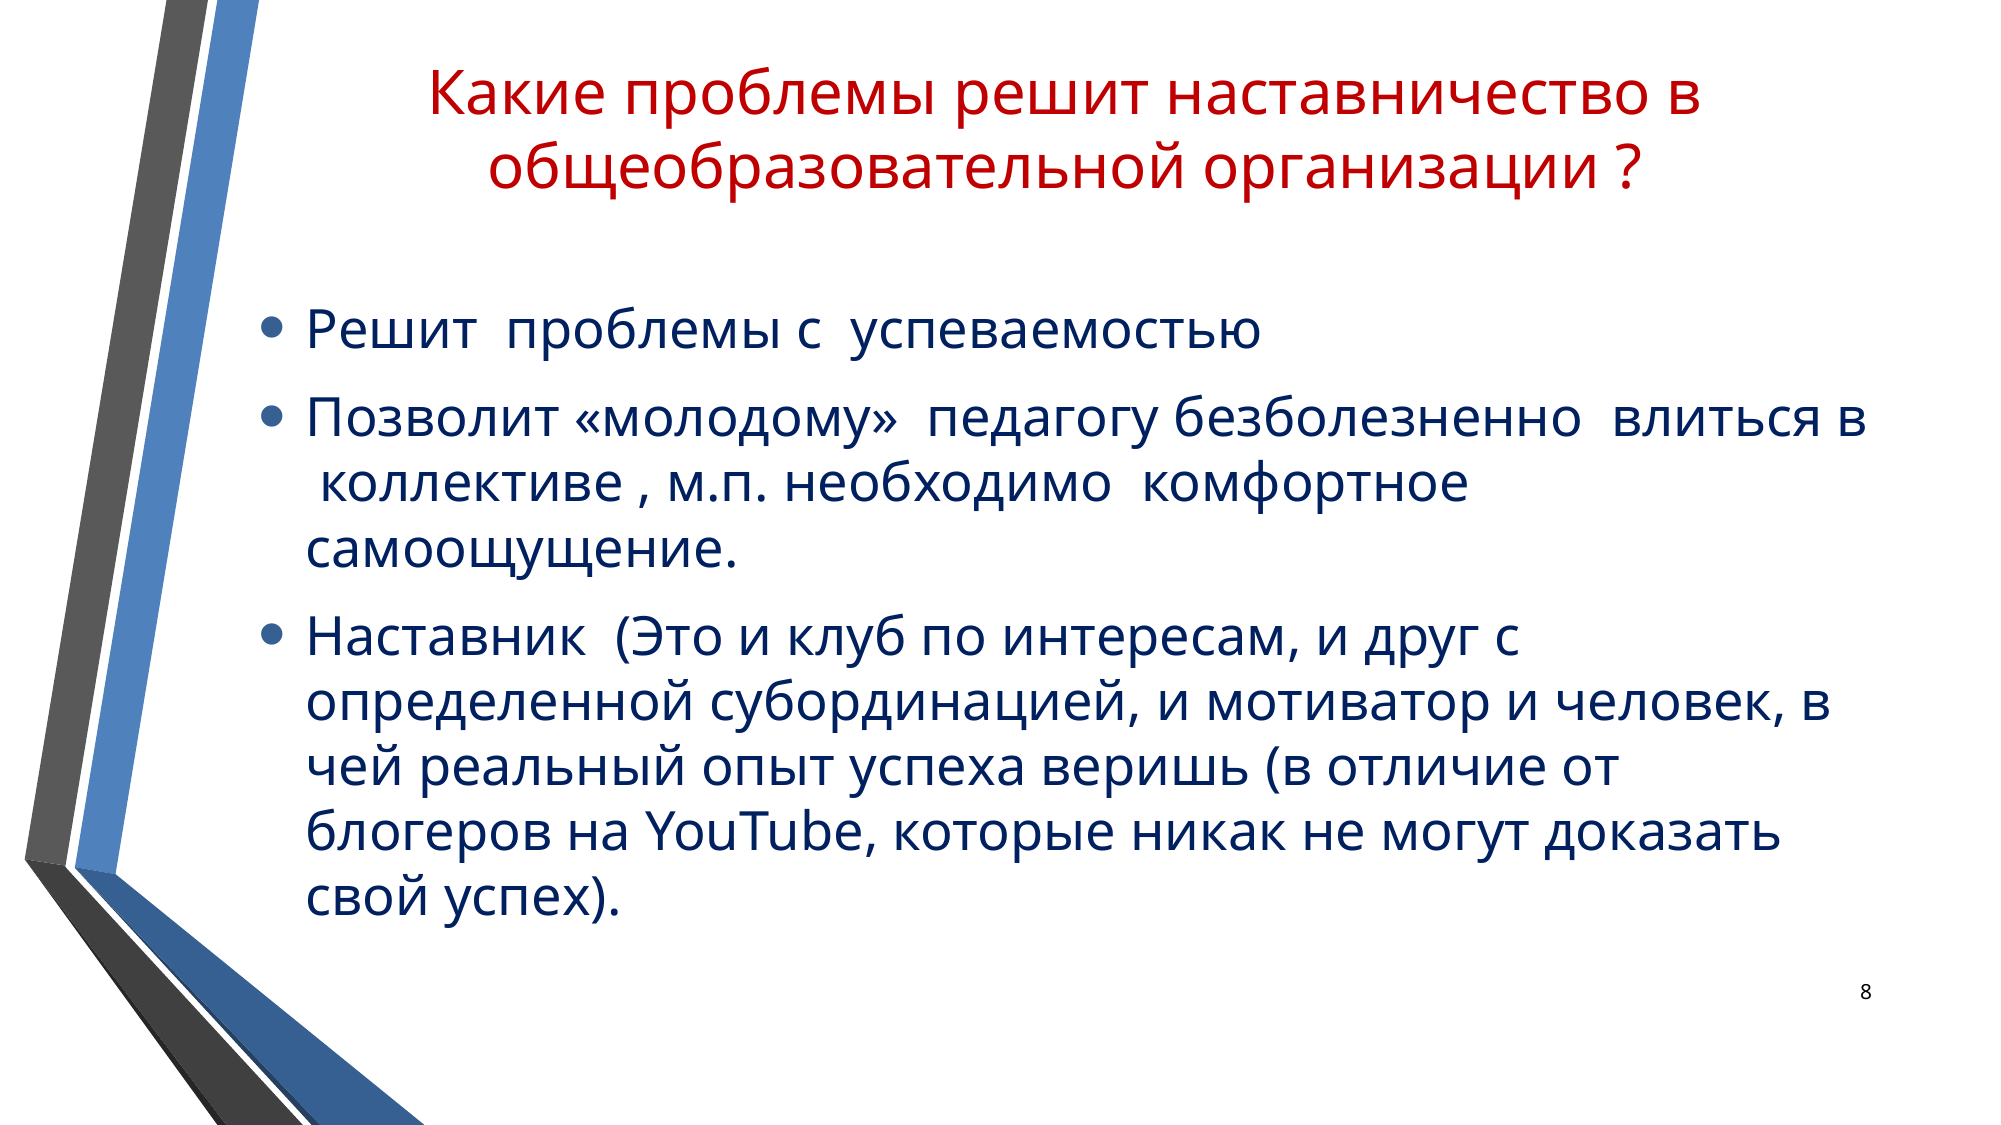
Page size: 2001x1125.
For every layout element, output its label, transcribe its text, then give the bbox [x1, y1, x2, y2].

list Решит проблемы с успеваемостью Позволит «молодому» педагогу безболезненно влиться в коллективе , м.п. необходимо комфортное самоощущение. Наставник (Это и клуб по интересам, и друг с определенной субординацией, и мотиватор и человек, в чей реальный опыт успеха веришь (в отличие от блогеров на YouTube, которые никак не могут доказать свой успех). [243, 222, 1887, 999]
title Какие проблемы решит наставничество в общеобразовательной организации ? [243, 43, 1887, 210]
slide_number 8 [1796, 962, 1887, 1023]
